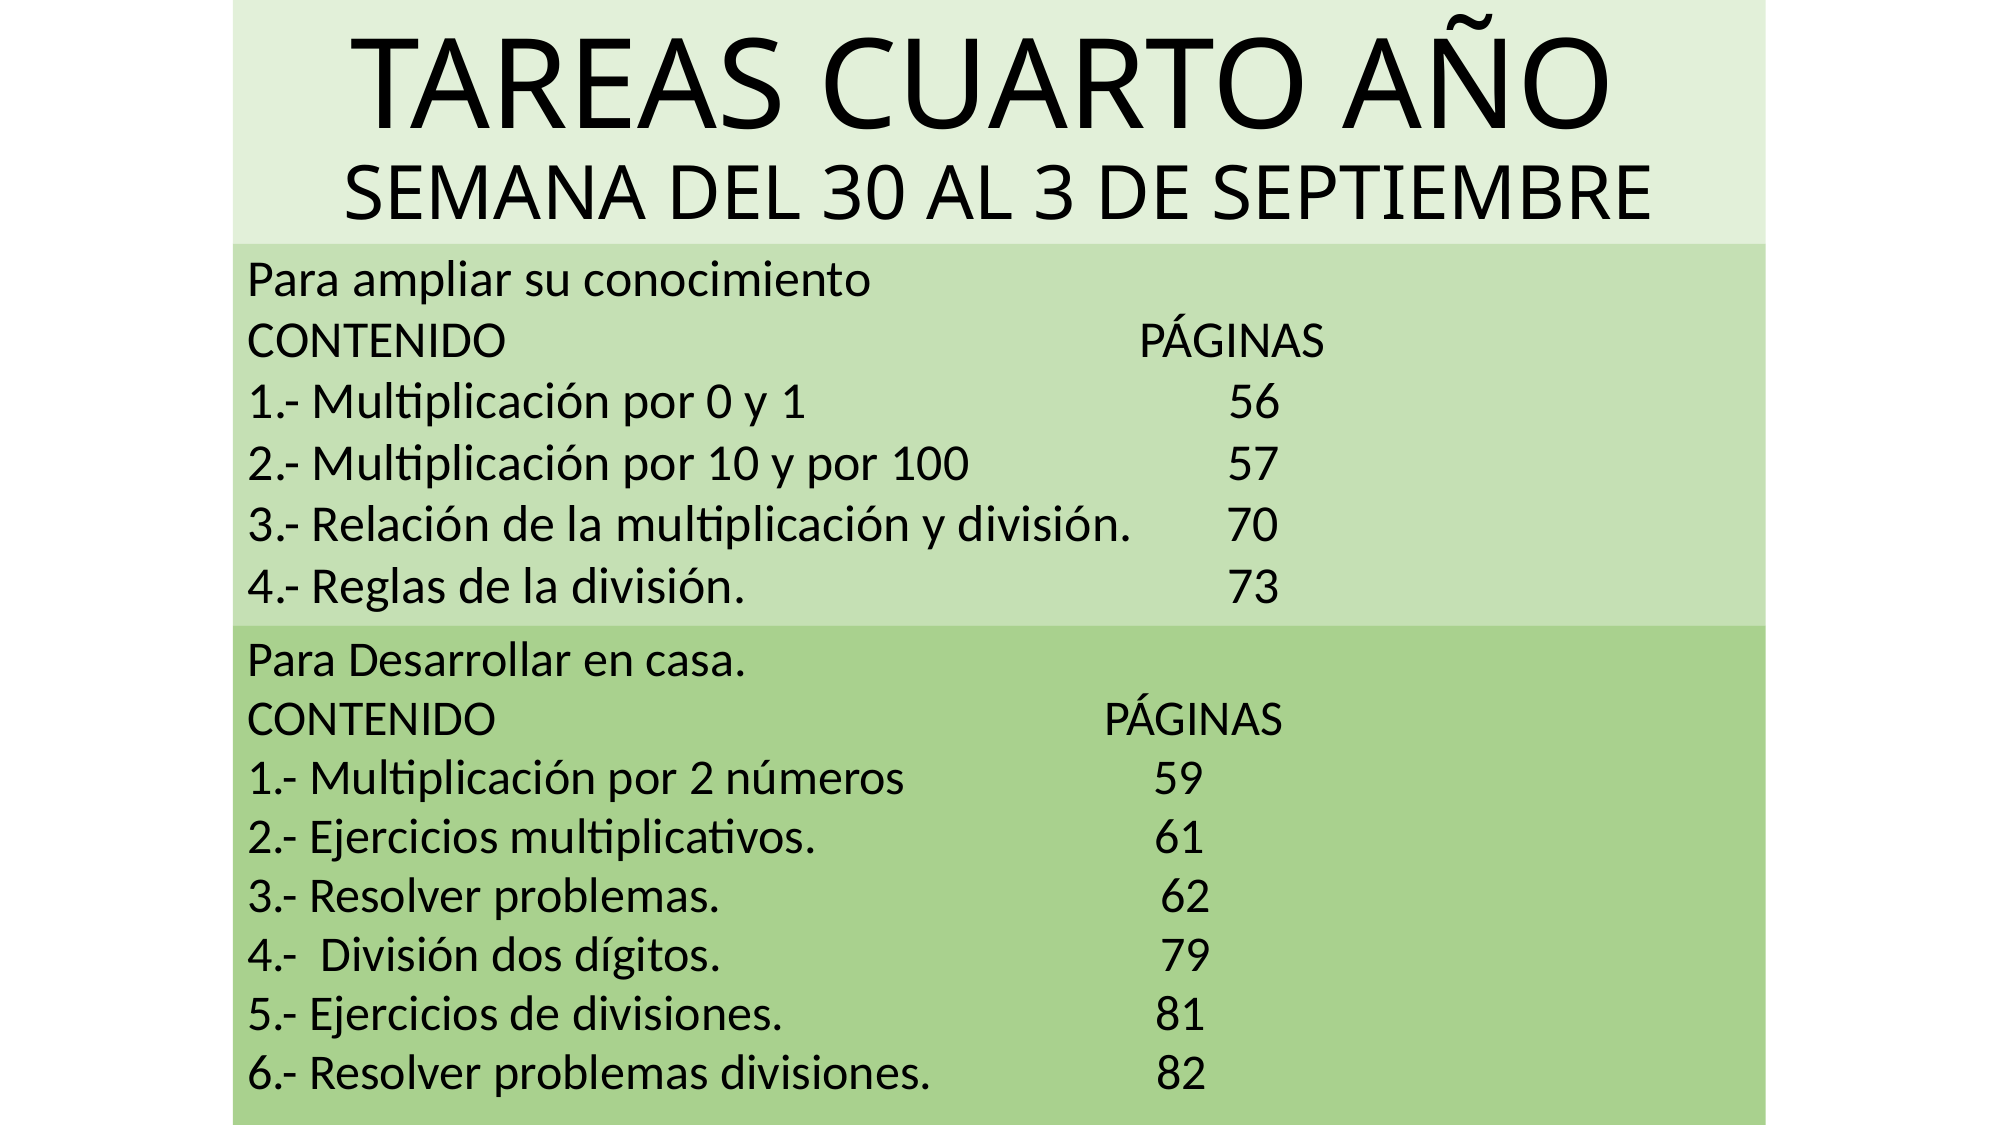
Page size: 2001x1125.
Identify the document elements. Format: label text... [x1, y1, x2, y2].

text_box Para Desarrollar en casa. CONTENIDO PÁGINAS 1.- Multiplicación por 2 números 59 2.- Ejercicios multiplicativos. 61 3.- Resolver problemas. 62 4.- División dos dígitos. 79 5.- Ejercicios de divisiones. 81 6.- Resolver problemas divisiones. 82 [232, 625, 1766, 1125]
subtitle Para ampliar su conocimiento CONTENIDO PÁGINAS 1.- Multiplicación por 0 y 1 56 2.- Multiplicación por 10 y por 100 57 3.- Relación de la multiplicación y división. 70 4.- Reglas de la división. 73 [232, 243, 1766, 625]
title TAREAS CUARTO AÑO SEMANA DEL 30 AL 3 DE SEPTIEMBRE [232, 0, 1766, 243]
